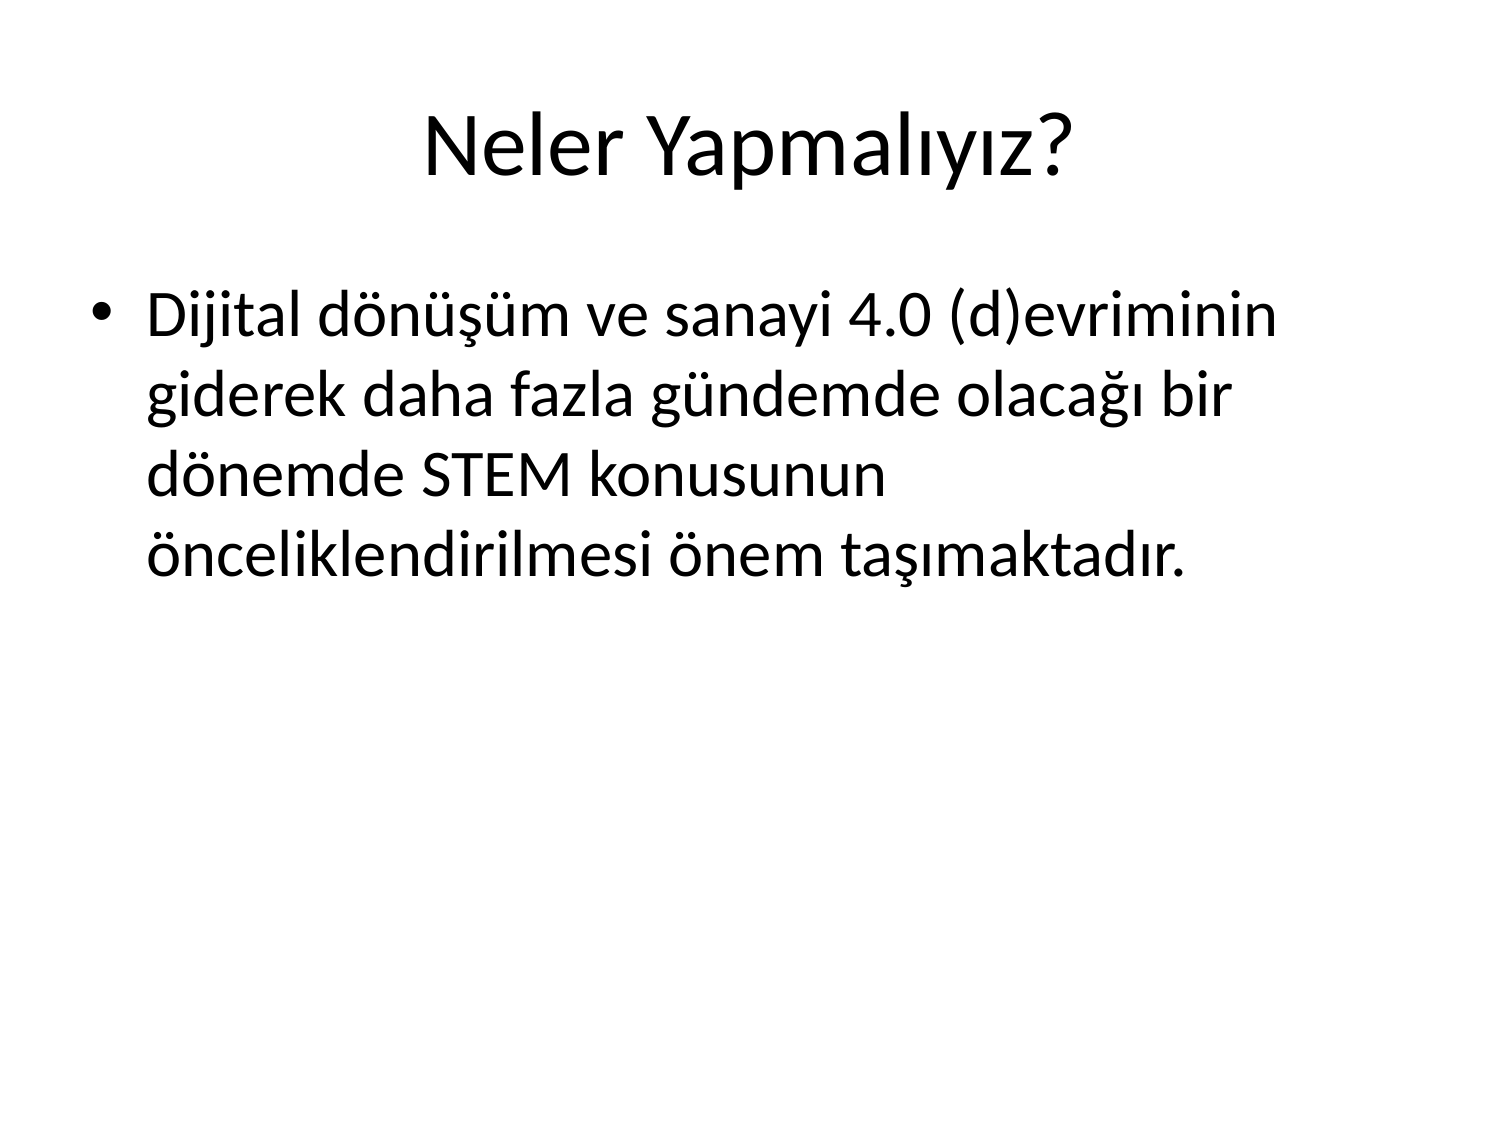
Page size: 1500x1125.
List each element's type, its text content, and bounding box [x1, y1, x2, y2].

list Dijital dönüşüm ve sanayi 4.0 (d)evriminin giderek daha fazla gündemde olacağı bir dönemde STEM konusunun önceliklendirilmesi önem taşımaktadır. [75, 262, 1425, 1005]
title Neler Yapmalıyız? [75, 45, 1425, 233]
